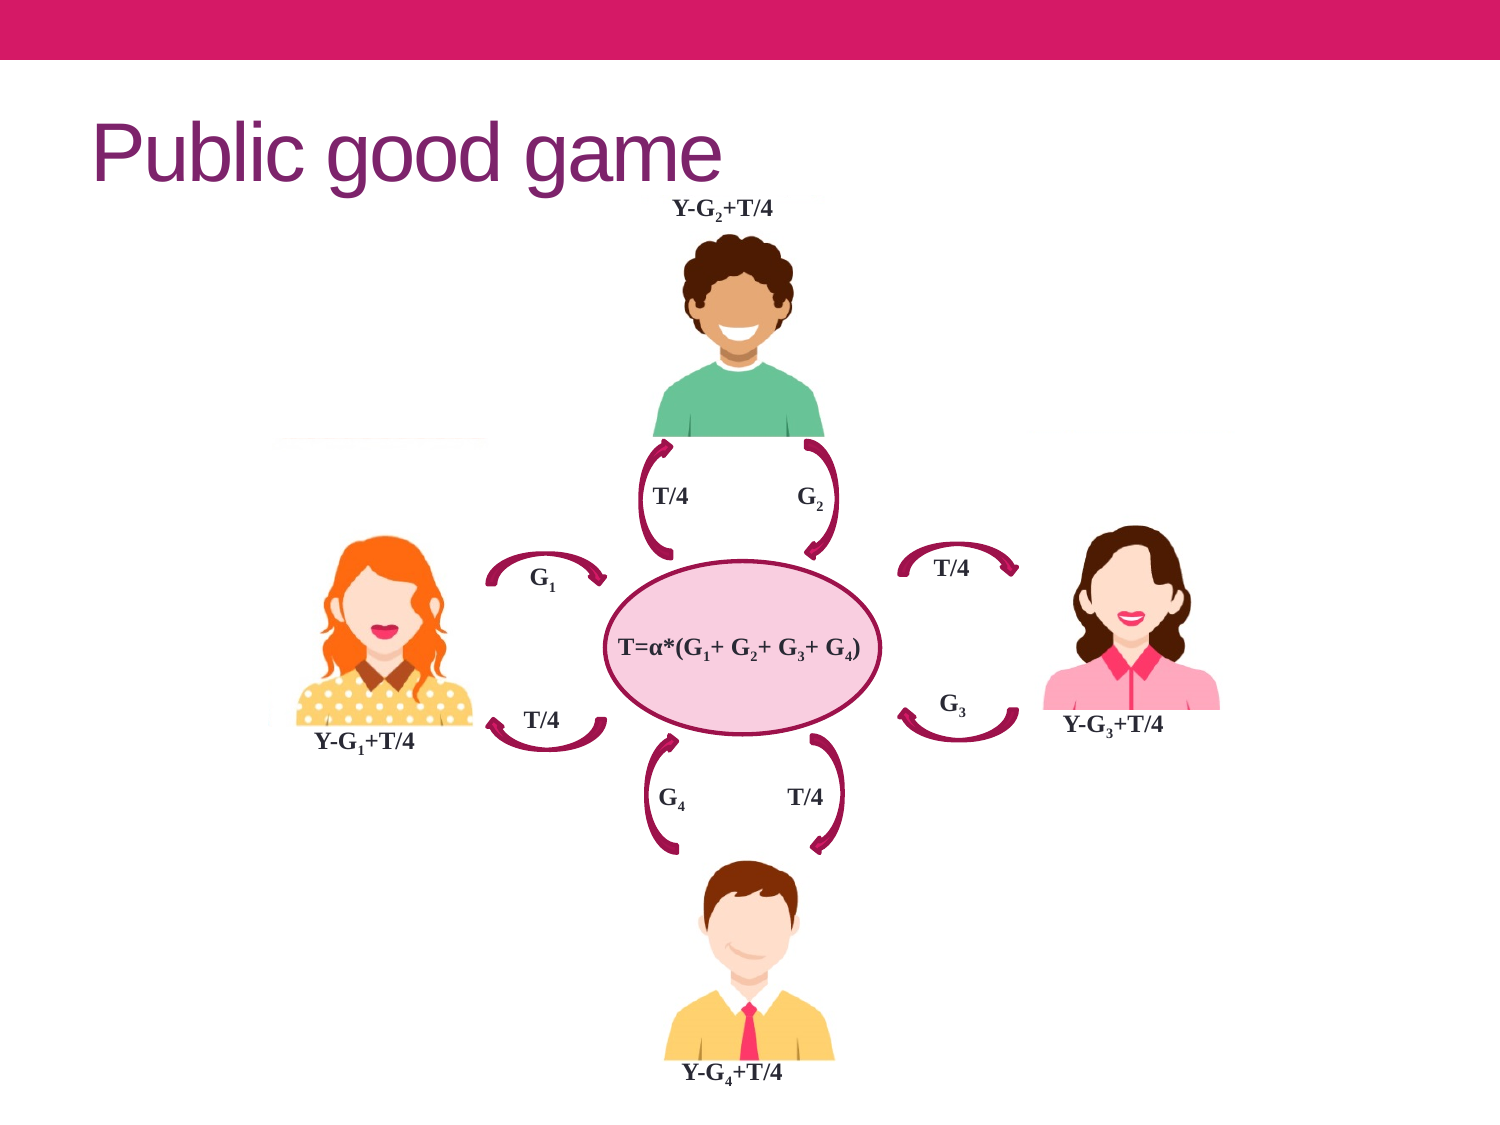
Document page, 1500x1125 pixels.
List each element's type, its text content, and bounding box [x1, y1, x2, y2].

title Public good game [75, 87, 1425, 209]
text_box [267, 183, 1235, 1107]
